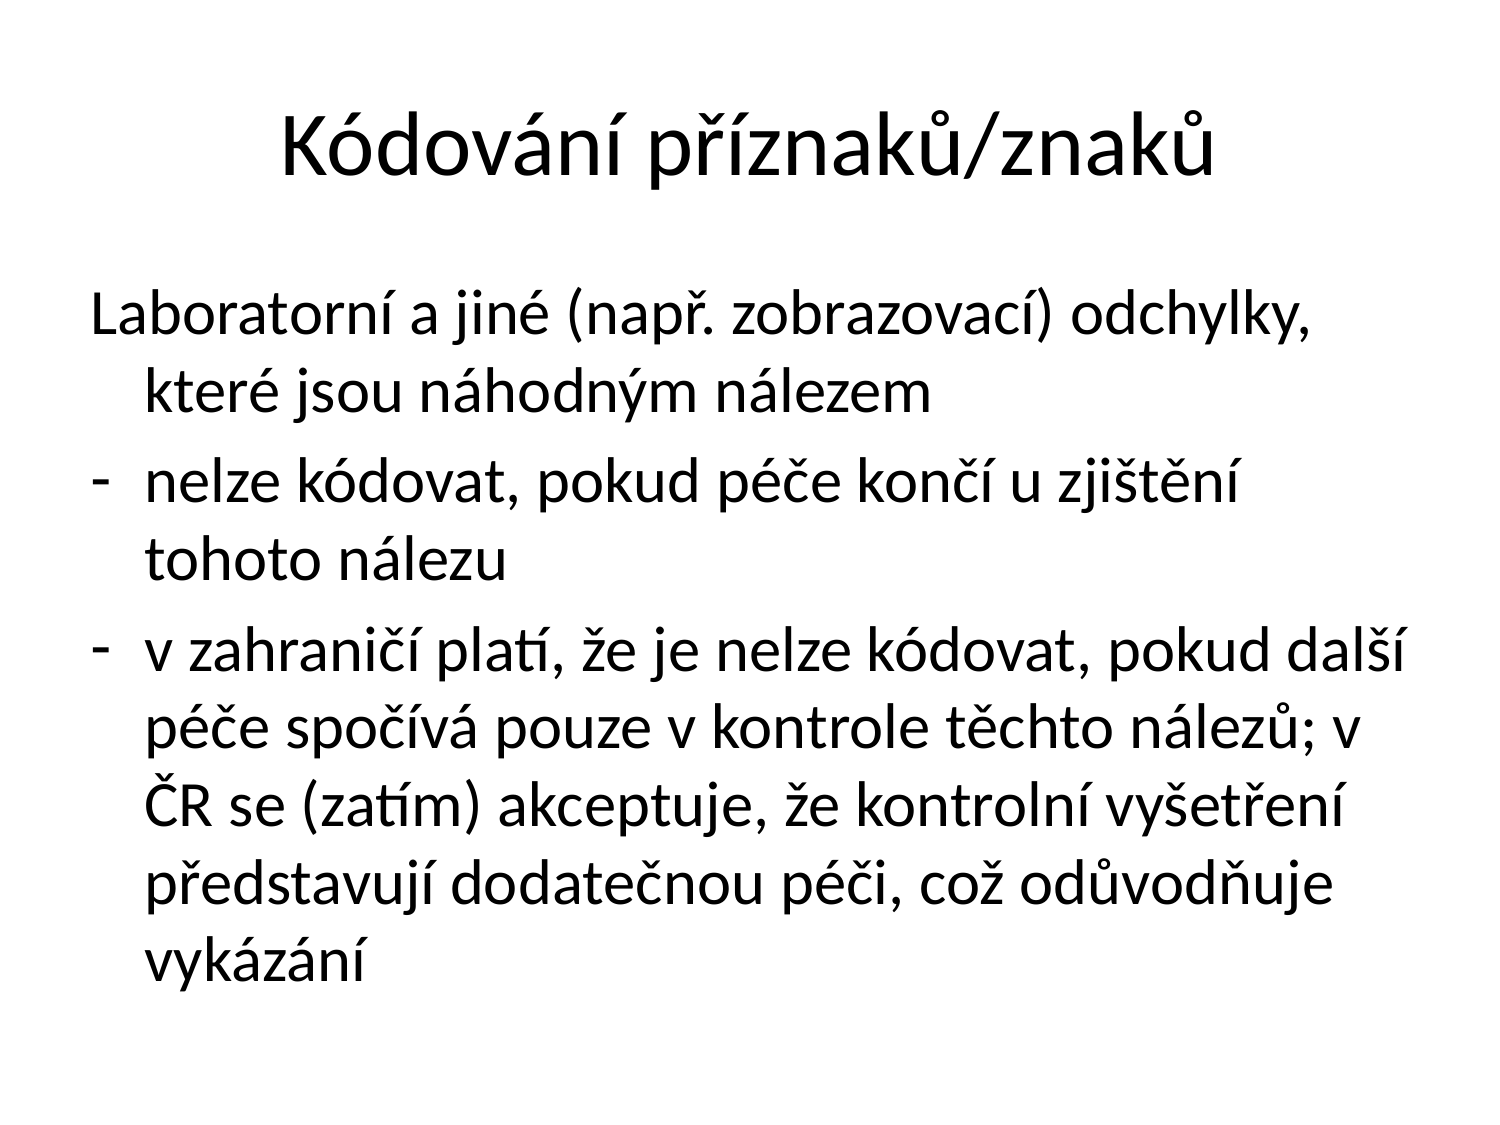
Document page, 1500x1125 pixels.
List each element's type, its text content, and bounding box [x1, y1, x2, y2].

list Laboratorní a jiné (např. zobrazovací) odchylky, které jsou náhodným nálezem nelze kódovat, pokud péče končí u zjištění tohoto nálezu v zahraničí platí, že je nelze kódovat, pokud další péče spočívá pouze v kontrole těchto nálezů; v ČR se (zatím) akceptuje, že kontrolní vyšetření představují dodatečnou péči, což odůvodňuje vykázání [74, 262, 1426, 1006]
title Kódování příznaků/znaků [74, 44, 1426, 233]
